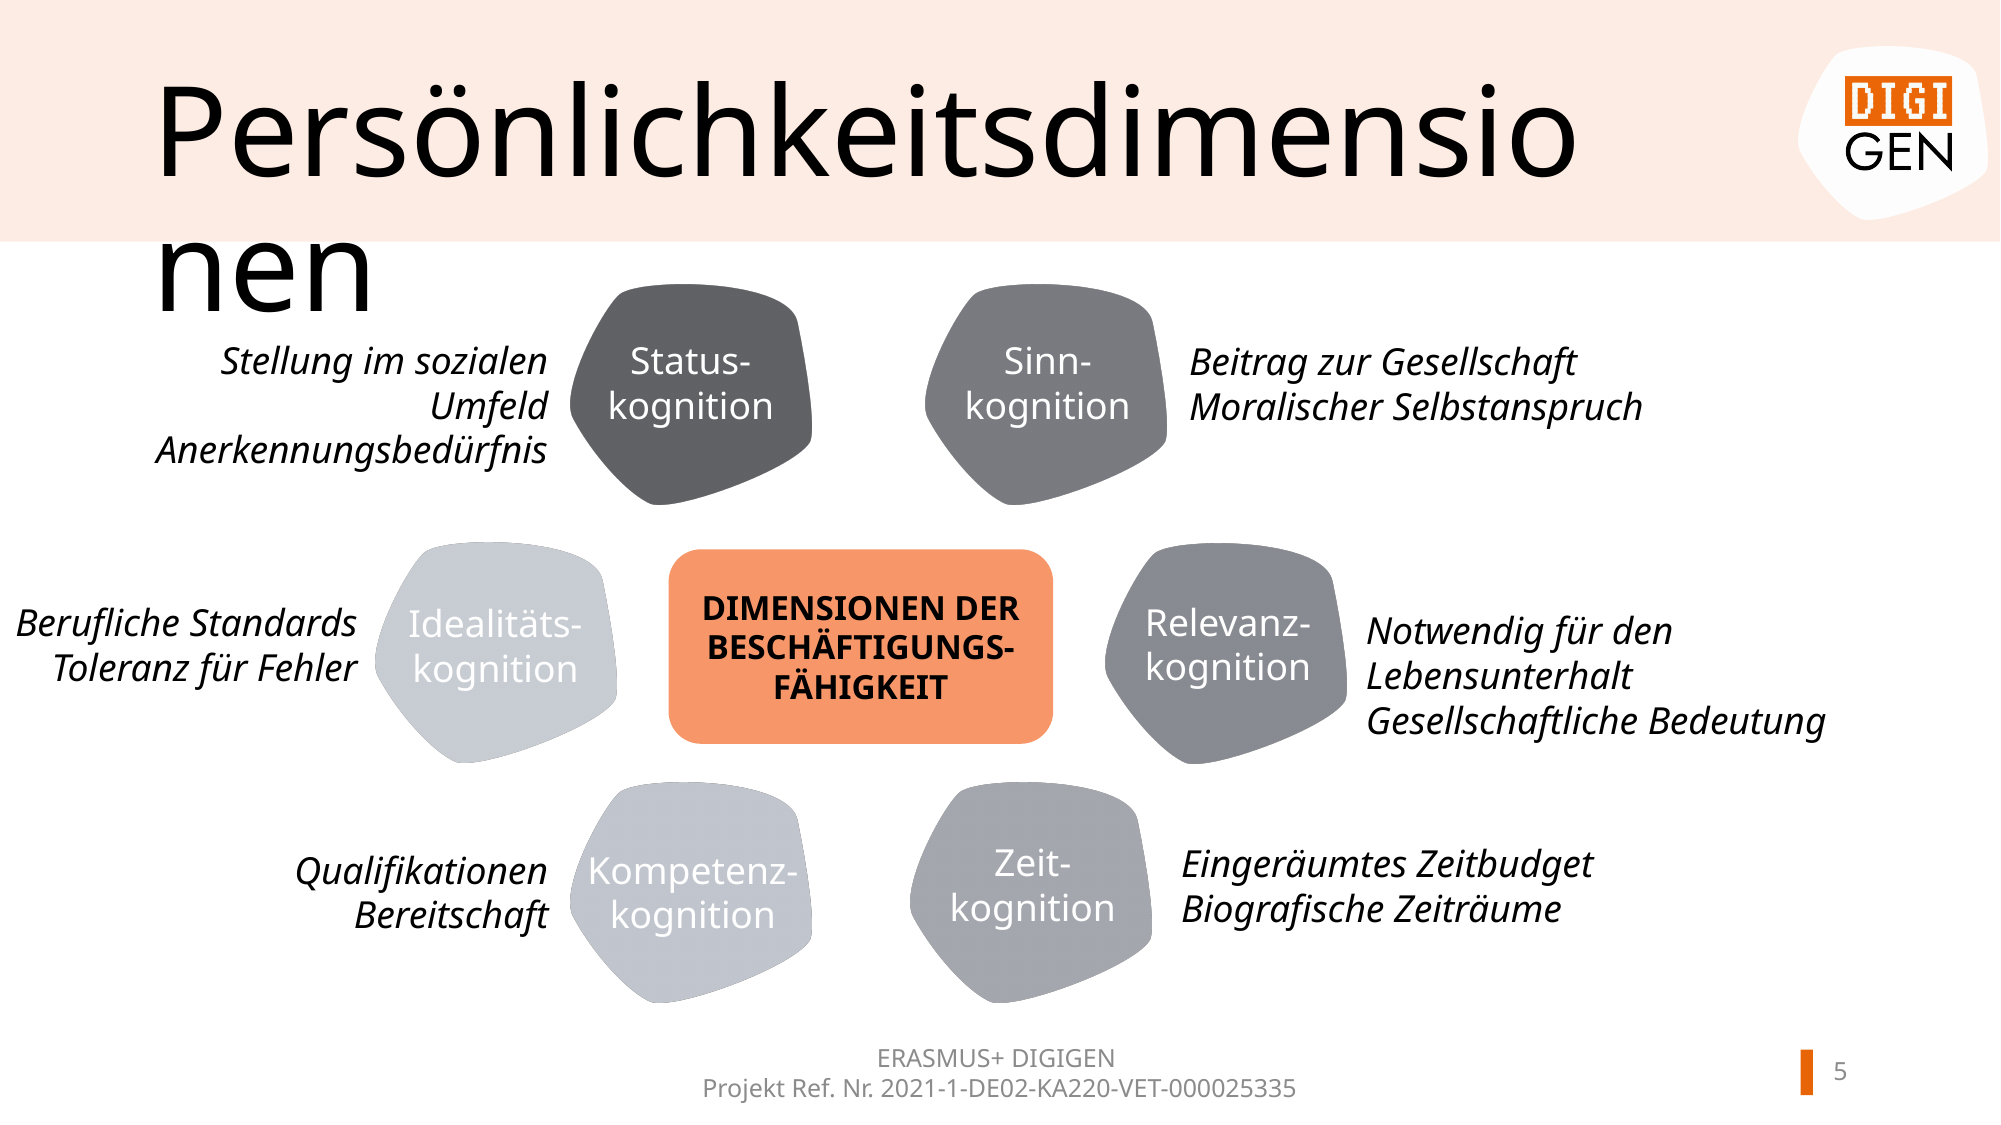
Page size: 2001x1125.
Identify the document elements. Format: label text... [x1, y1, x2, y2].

text_box Qualifikationen Bereitschaft [255, 839, 564, 944]
text_box Eingeräumtes Zeitbudget Biografische Zeiträume [1166, 833, 1620, 938]
picture [570, 782, 812, 1003]
text_box Beitrag zur Gesellschaft Moralischer Selbstanspruch [1174, 330, 1975, 435]
picture [570, 284, 812, 505]
title Persönlichkeitsdimensionen [137, 61, 1628, 190]
footer ERASMUS+ DIGIGEN Projekt Ref. Nr. 2021-1-DE02-KA220-VET-000025335 [662, 1042, 1338, 1103]
picture [375, 542, 617, 764]
picture [924, 284, 1167, 505]
text_box Notwendig für den Lebensunterhalt Gesellschaftliche Bedeutung [1351, 600, 1943, 750]
picture [1105, 543, 1347, 765]
slide_number 4 [1764, 1042, 1863, 1103]
text_box Stellung im sozialen Umfeld Anerkennungsbedürfnis [95, 329, 563, 479]
text_box Berufliche Standards Toleranz für Fehler [0, 592, 373, 697]
text_box DIMENSIONEN DER BESCHÄFTIGUNGS-FÄHIGKEIT [667, 548, 1055, 745]
picture [910, 782, 1152, 1003]
picture [1798, 46, 1988, 220]
